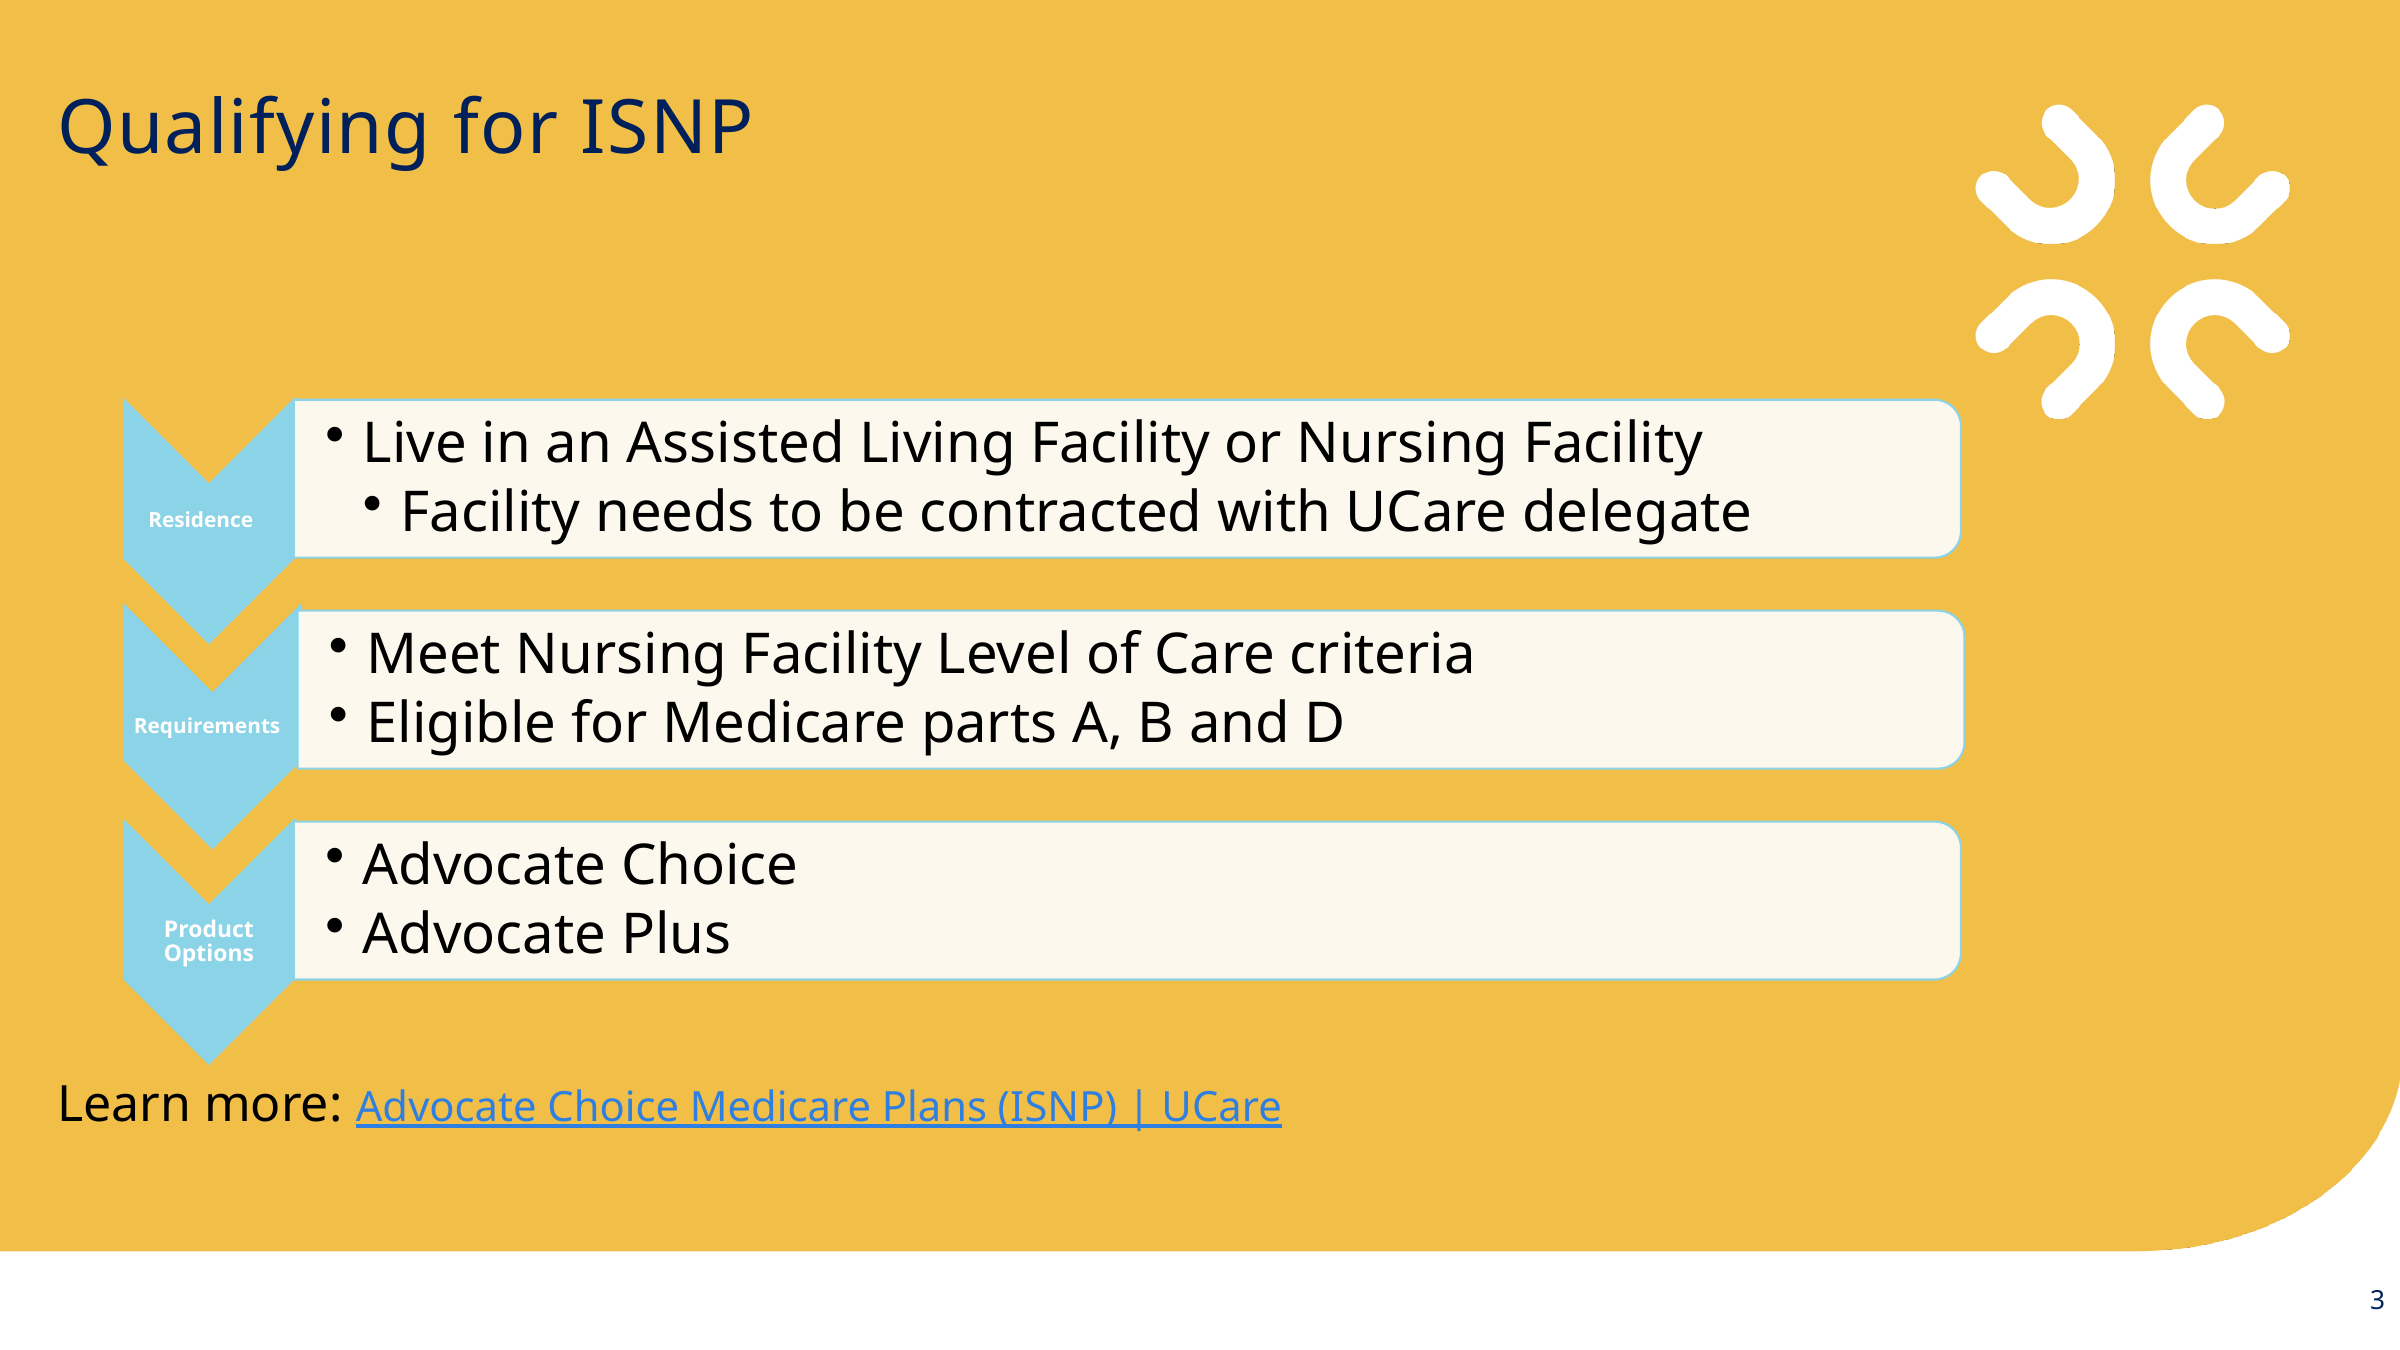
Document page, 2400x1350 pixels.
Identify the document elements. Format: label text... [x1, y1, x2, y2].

slide_number 3 [1995, 1265, 2400, 1338]
title Qualifying for ISNP [42, 0, 2306, 365]
text_box Learn more: Advocate Choice Medicare Plans (ISNP) | UCare [42, 1063, 1914, 1139]
picture [0, 1053, 2400, 1350]
picture [1975, 365, 2290, 419]
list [125, 399, 1963, 1066]
